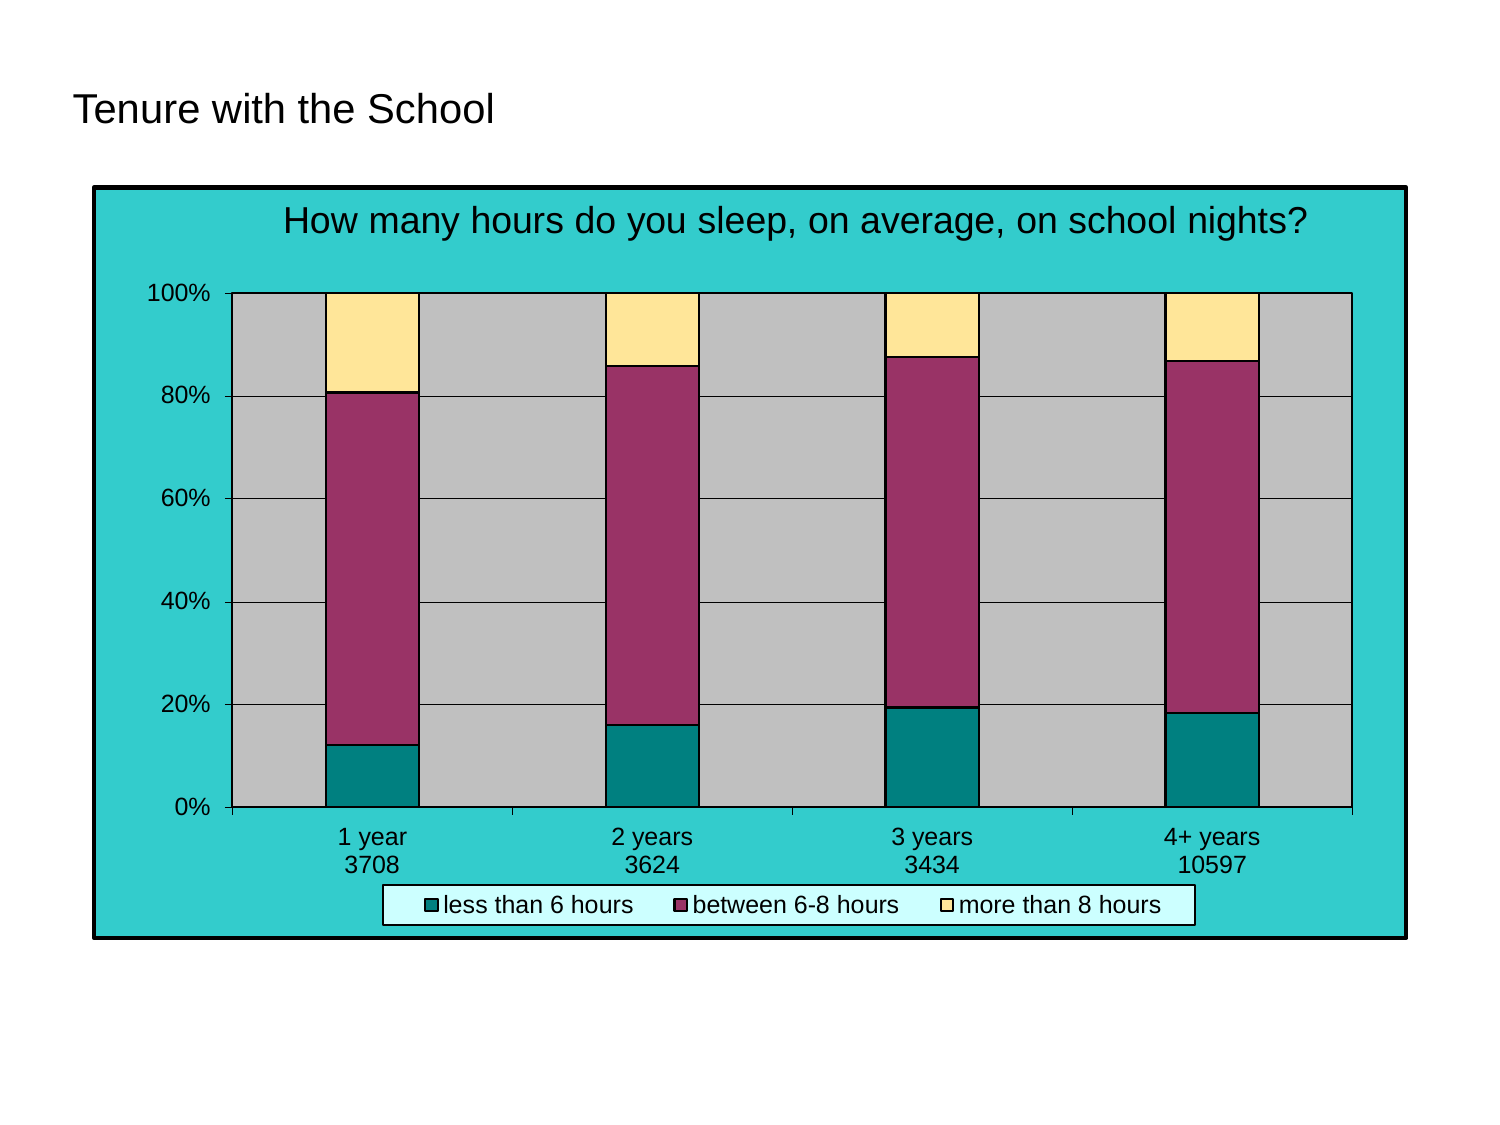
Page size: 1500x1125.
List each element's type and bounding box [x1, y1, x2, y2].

picture [91, 185, 1409, 940]
